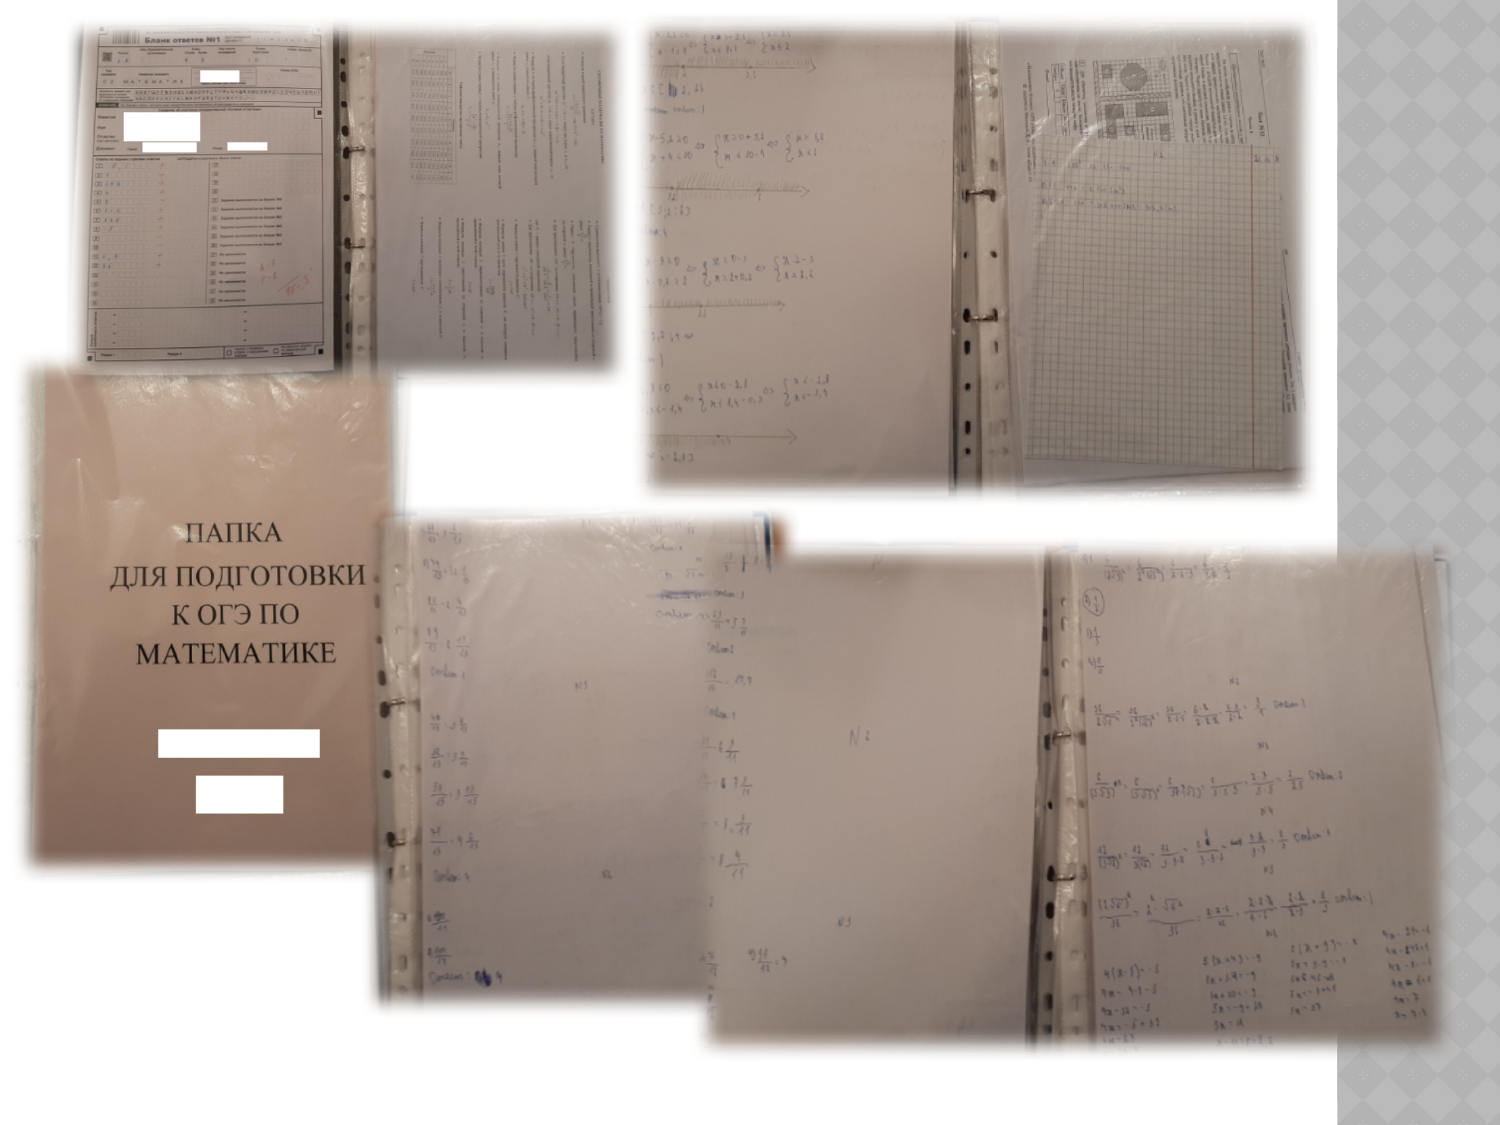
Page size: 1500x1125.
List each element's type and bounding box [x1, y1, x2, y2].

list [64, 15, 626, 390]
picture [11, 349, 1460, 1062]
picture [631, 11, 1321, 506]
